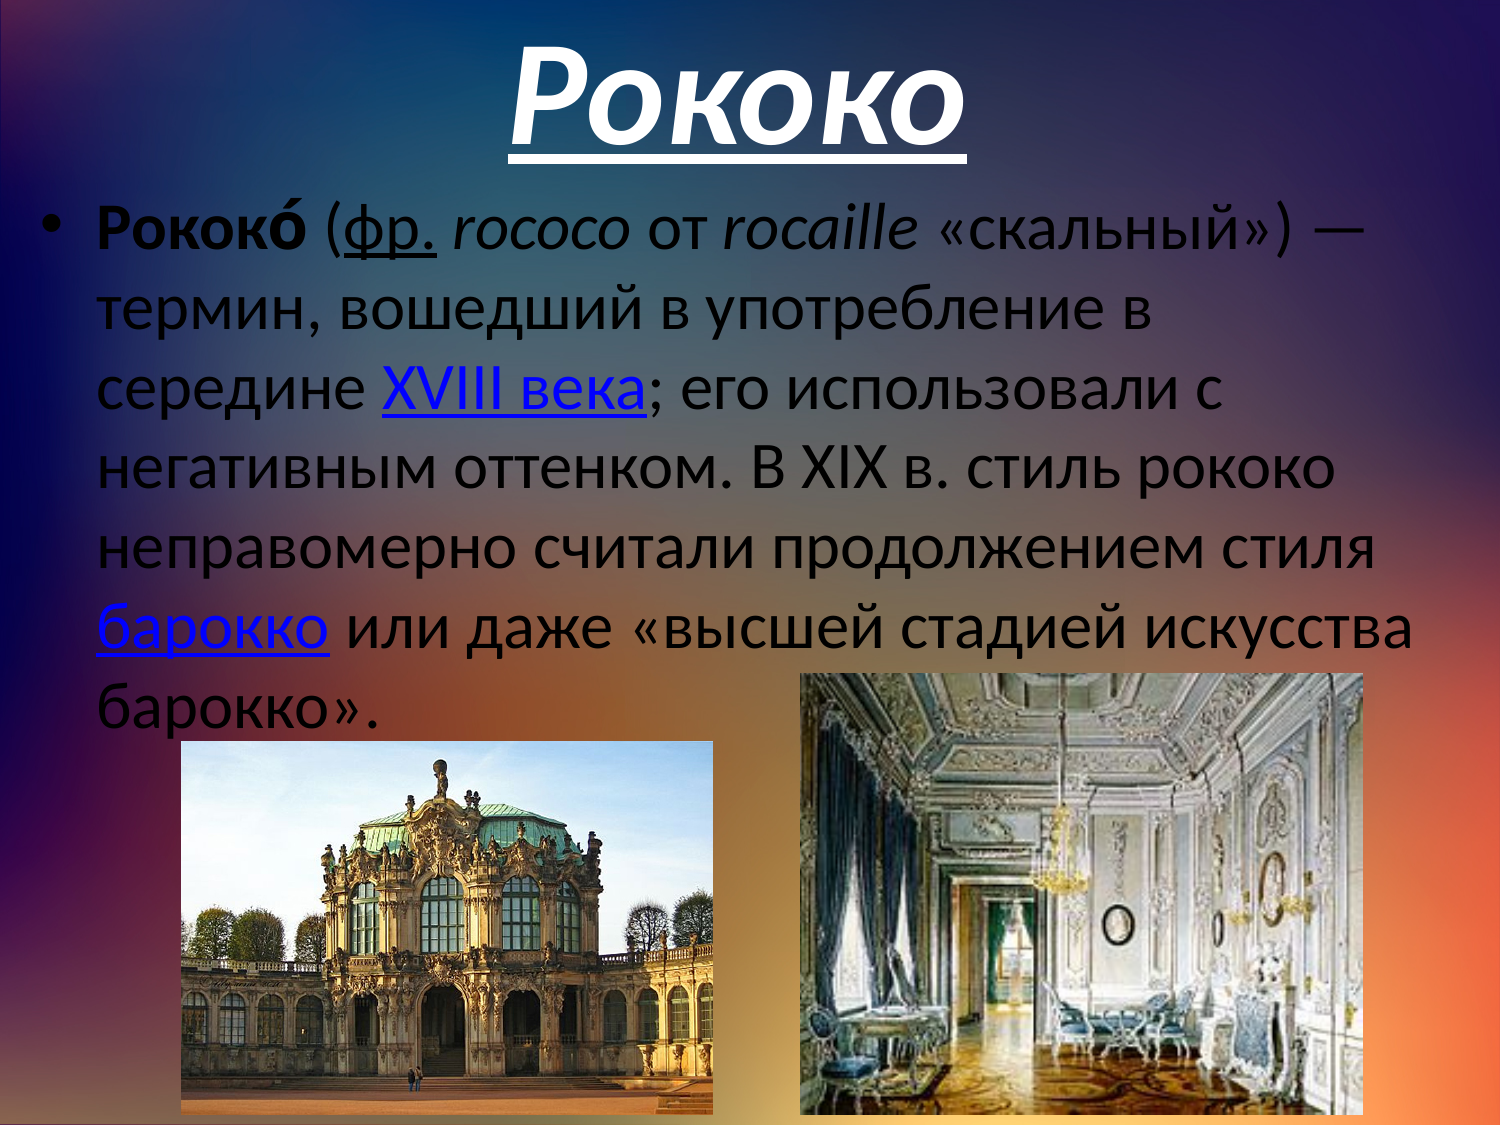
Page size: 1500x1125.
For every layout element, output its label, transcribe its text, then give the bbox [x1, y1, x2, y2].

list Рококо́ (фр. rococo от rocaille «скальный») —термин, вошедший в употребление в середине XVIII века; его использовали с негативным оттенком. В XIX в. стиль рококо неправомерно считали продолжением стиля барокко или даже «высшей стадией искусства барокко». [24, 174, 1463, 788]
picture [0, 0, 1500, 1125]
title Рококо [62, 0, 1413, 170]
